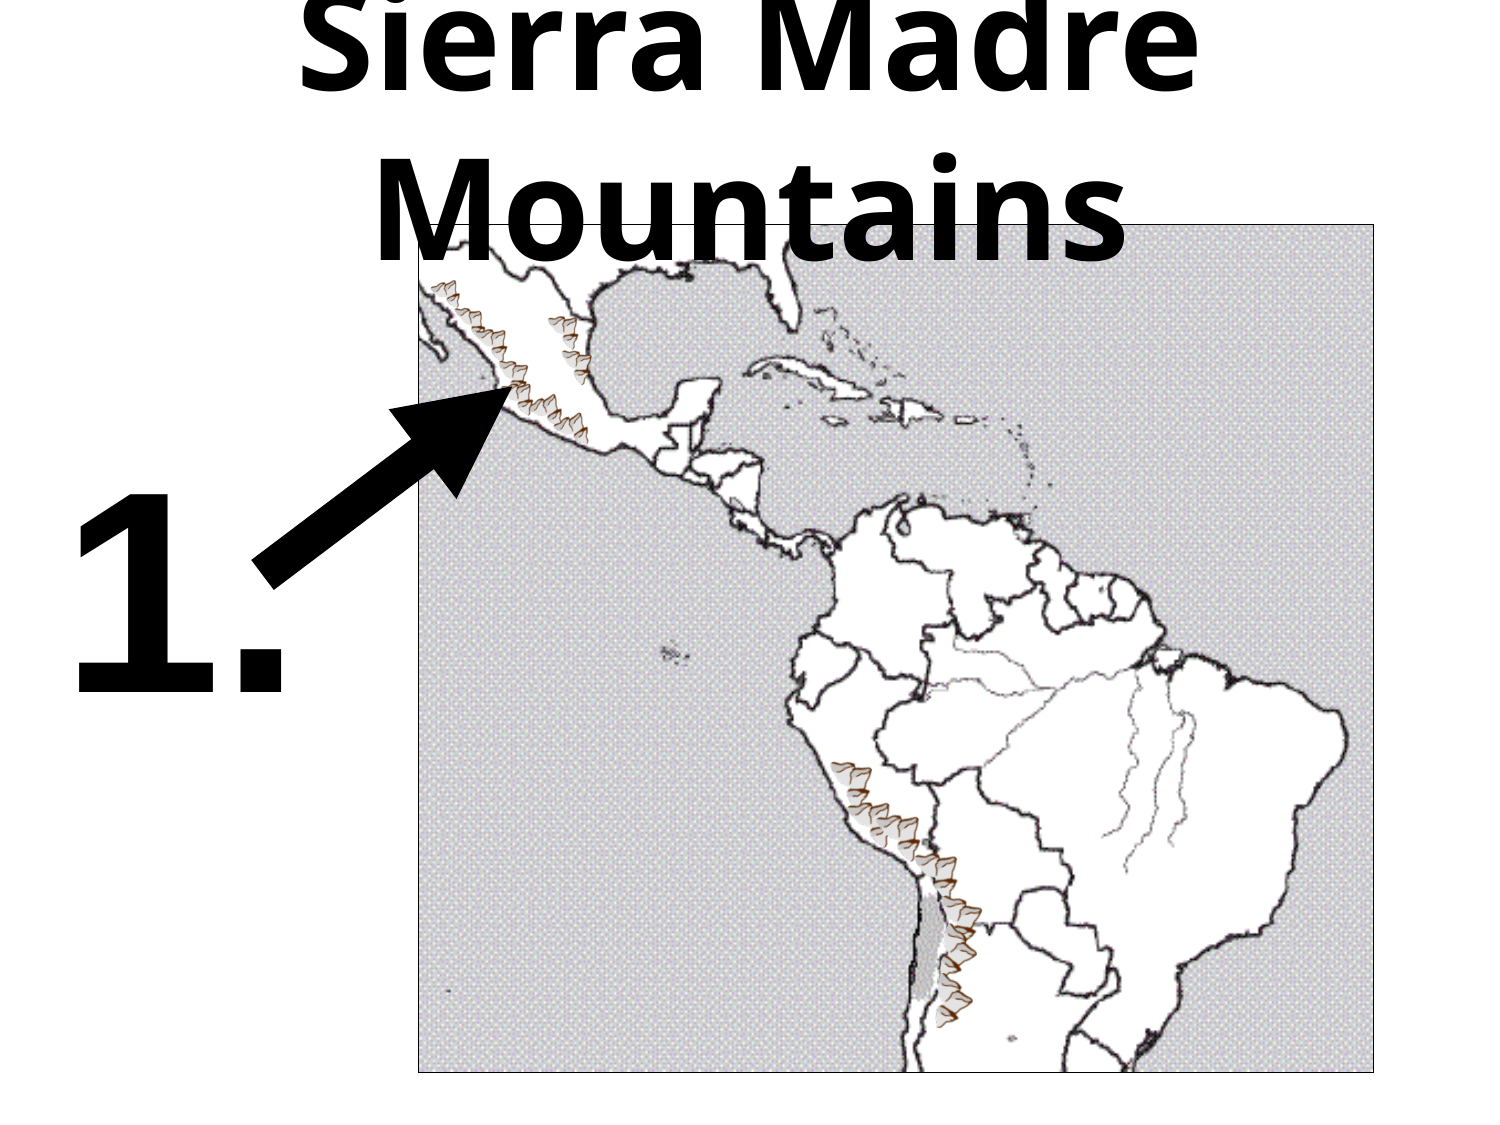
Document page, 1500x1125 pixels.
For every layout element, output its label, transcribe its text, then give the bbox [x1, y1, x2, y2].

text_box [417, 224, 1374, 1073]
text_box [262, 386, 513, 576]
text_box 1. [37, 397, 327, 757]
title Sierra Madre Mountains [0, 24, 1500, 213]
